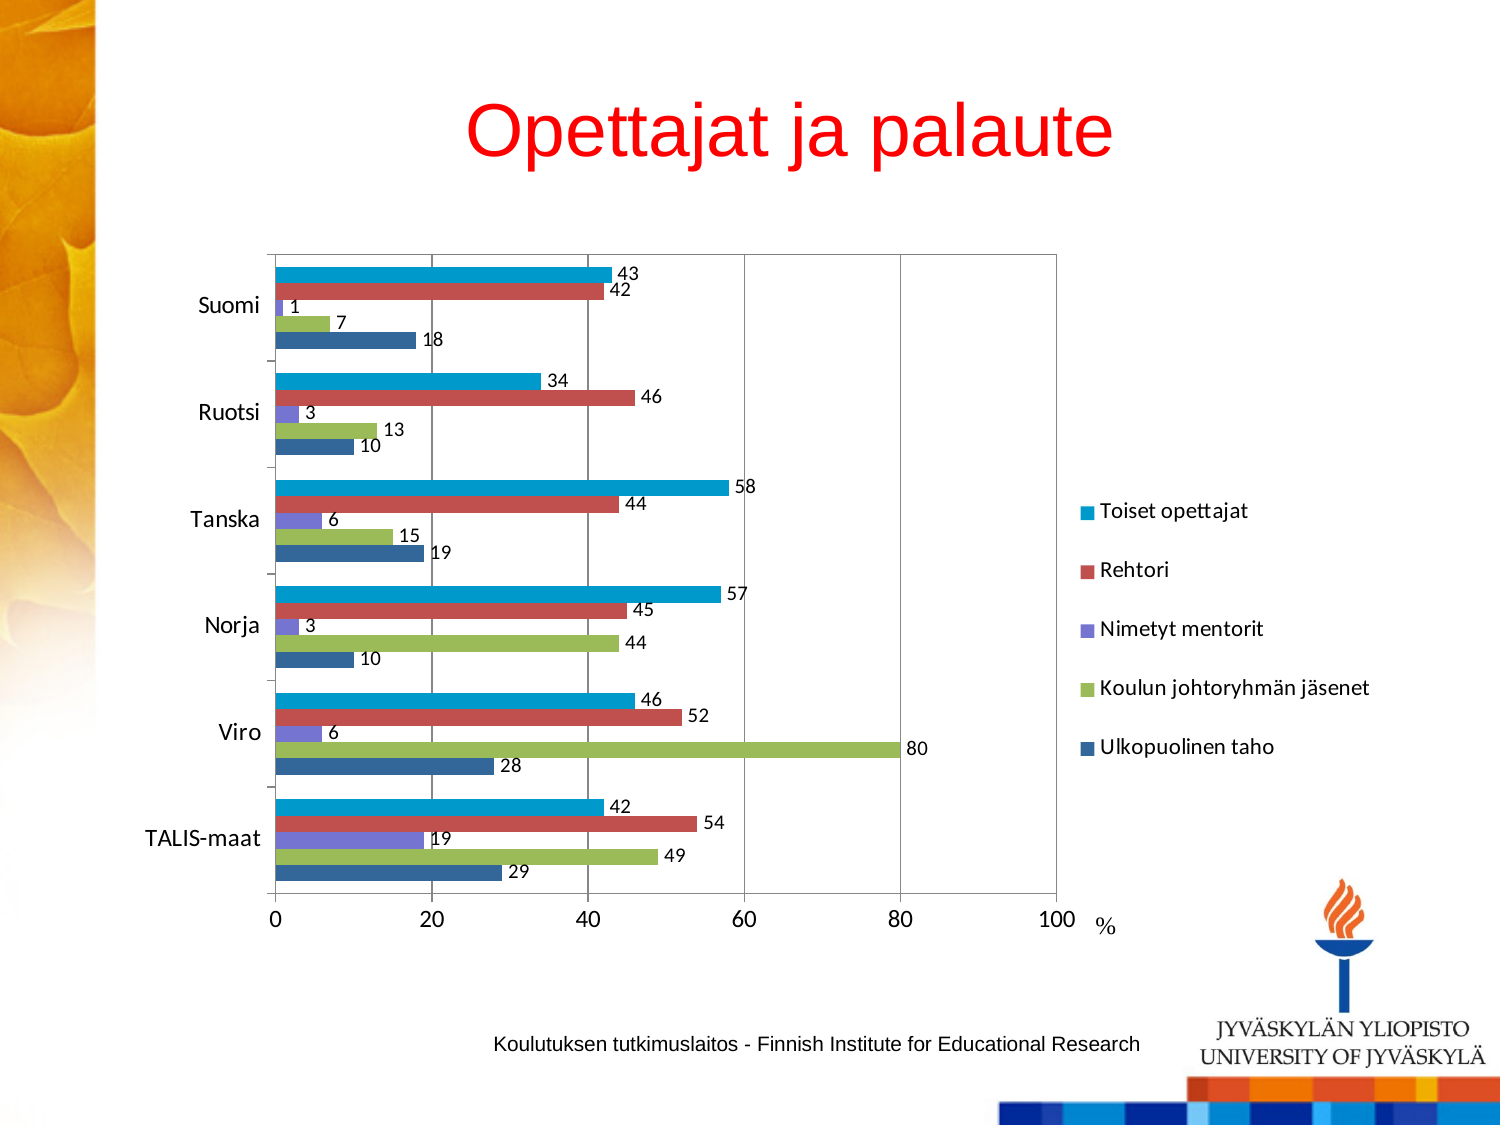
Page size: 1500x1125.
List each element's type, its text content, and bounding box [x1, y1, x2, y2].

chart [123, 231, 1414, 965]
title Opettajat ja palaute [145, 44, 1436, 209]
footer Koulutuksen tutkimuslaitos - Finnish Institute for Educational Research [478, 1022, 1176, 1078]
picture [0, 0, 1500, 1125]
